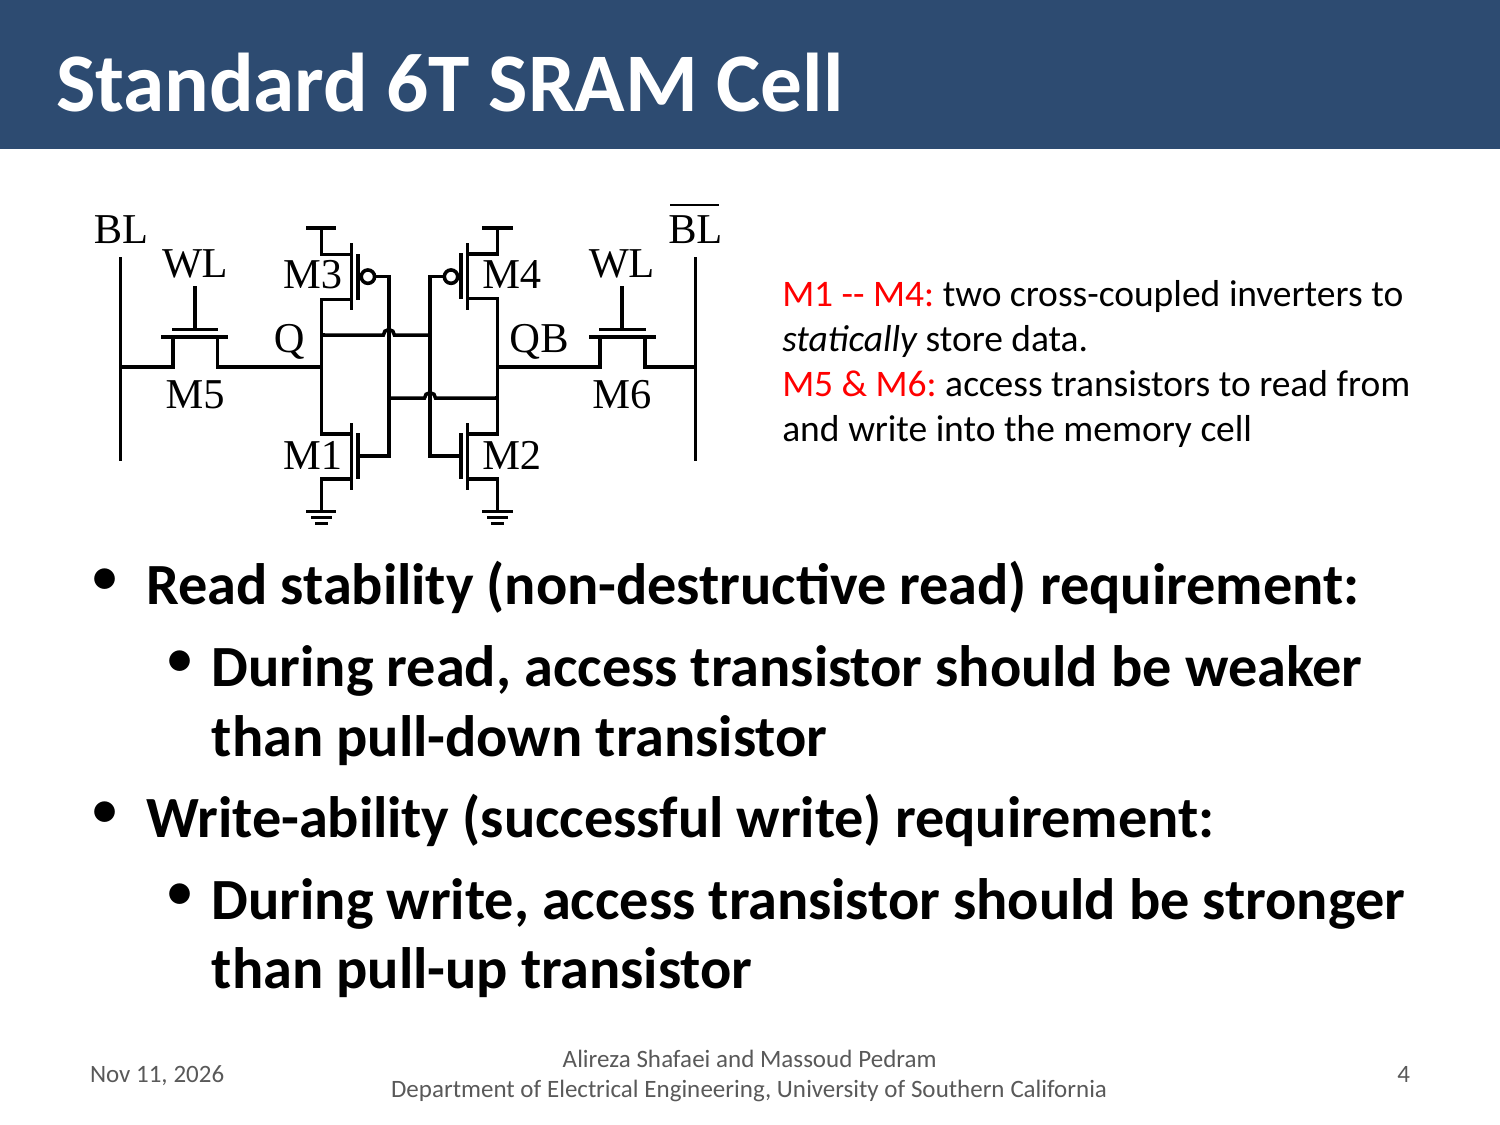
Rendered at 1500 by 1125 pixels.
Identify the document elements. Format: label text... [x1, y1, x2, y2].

slide_number 3 [1246, 1042, 1425, 1103]
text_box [69, 192, 1431, 528]
title Standard 6T SRAM Cell [41, 15, 1459, 142]
slide_number 12-Mar-16 [75, 1042, 254, 1103]
list Read stability (non-destructive read) requirement: During read, access transistor should be weaker than pull-down transistor Write-ability (successful write) requirement: During write, access transistor should be stronger than pull-up transistor [75, 538, 1425, 1031]
footer Alireza Shafaei and Massoud Pedram Department of Electrical Engineering, University of Southern California [277, 1042, 1223, 1103]
